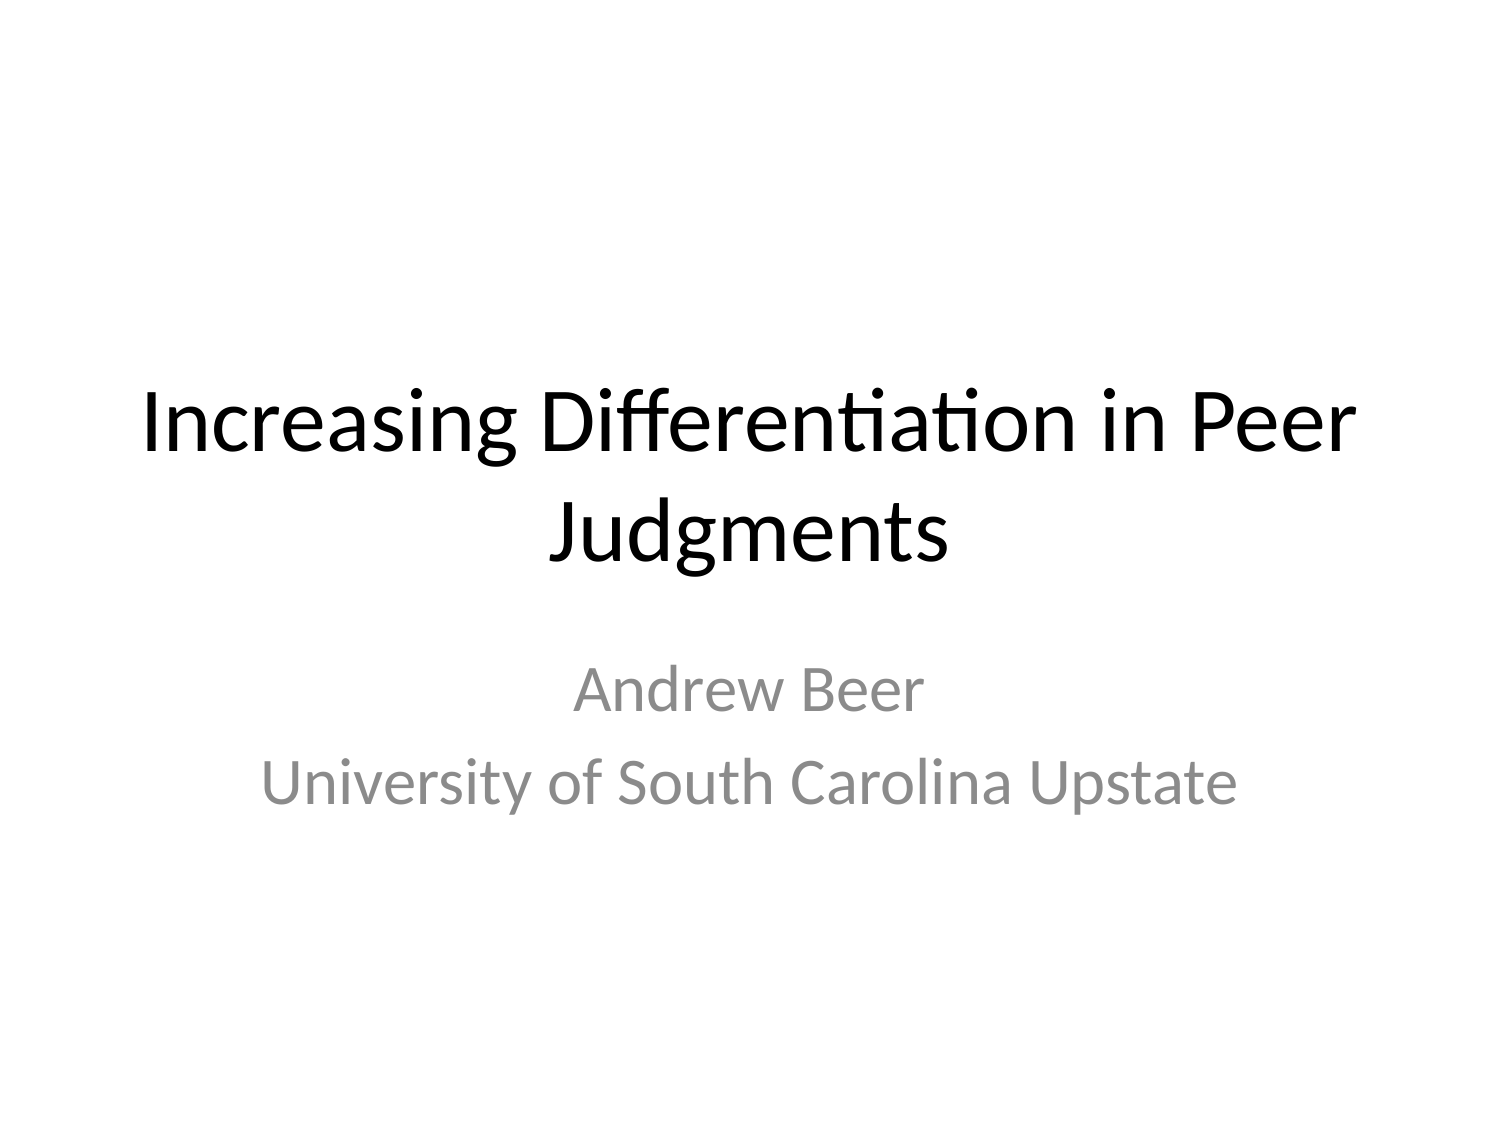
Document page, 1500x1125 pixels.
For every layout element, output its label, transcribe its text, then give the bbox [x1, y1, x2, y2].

title Increasing Differentiation in Peer Judgments [112, 349, 1388, 591]
subtitle Andrew Beer University of South Carolina Upstate [225, 637, 1275, 925]
